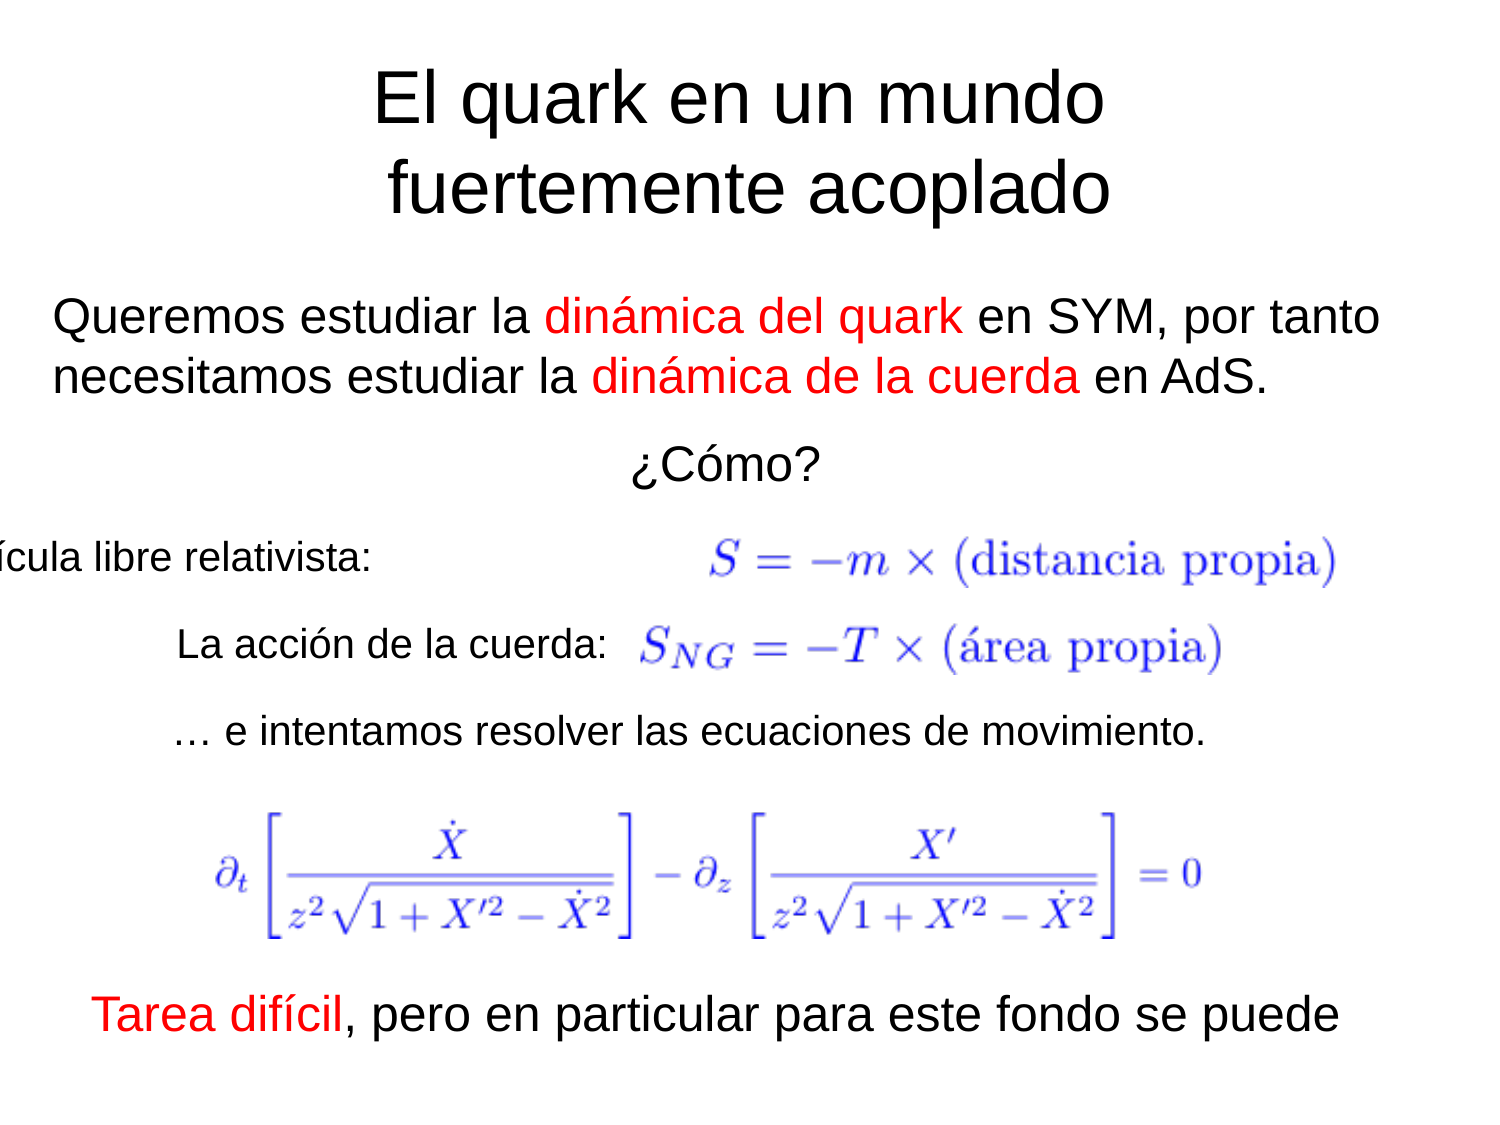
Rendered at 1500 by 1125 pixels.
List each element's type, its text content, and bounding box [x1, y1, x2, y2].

text_box ¿Cómo? [614, 424, 837, 499]
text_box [62, 696, 1370, 1051]
text_box Queremos estudiar la dinámica del quark en SYM, por tanto necesitamos estudiar la dinámica de la cuerda en AdS. [37, 276, 1438, 411]
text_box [37, 521, 1338, 676]
title El quark en un mundo fuertemente acoplado [75, 45, 1425, 233]
